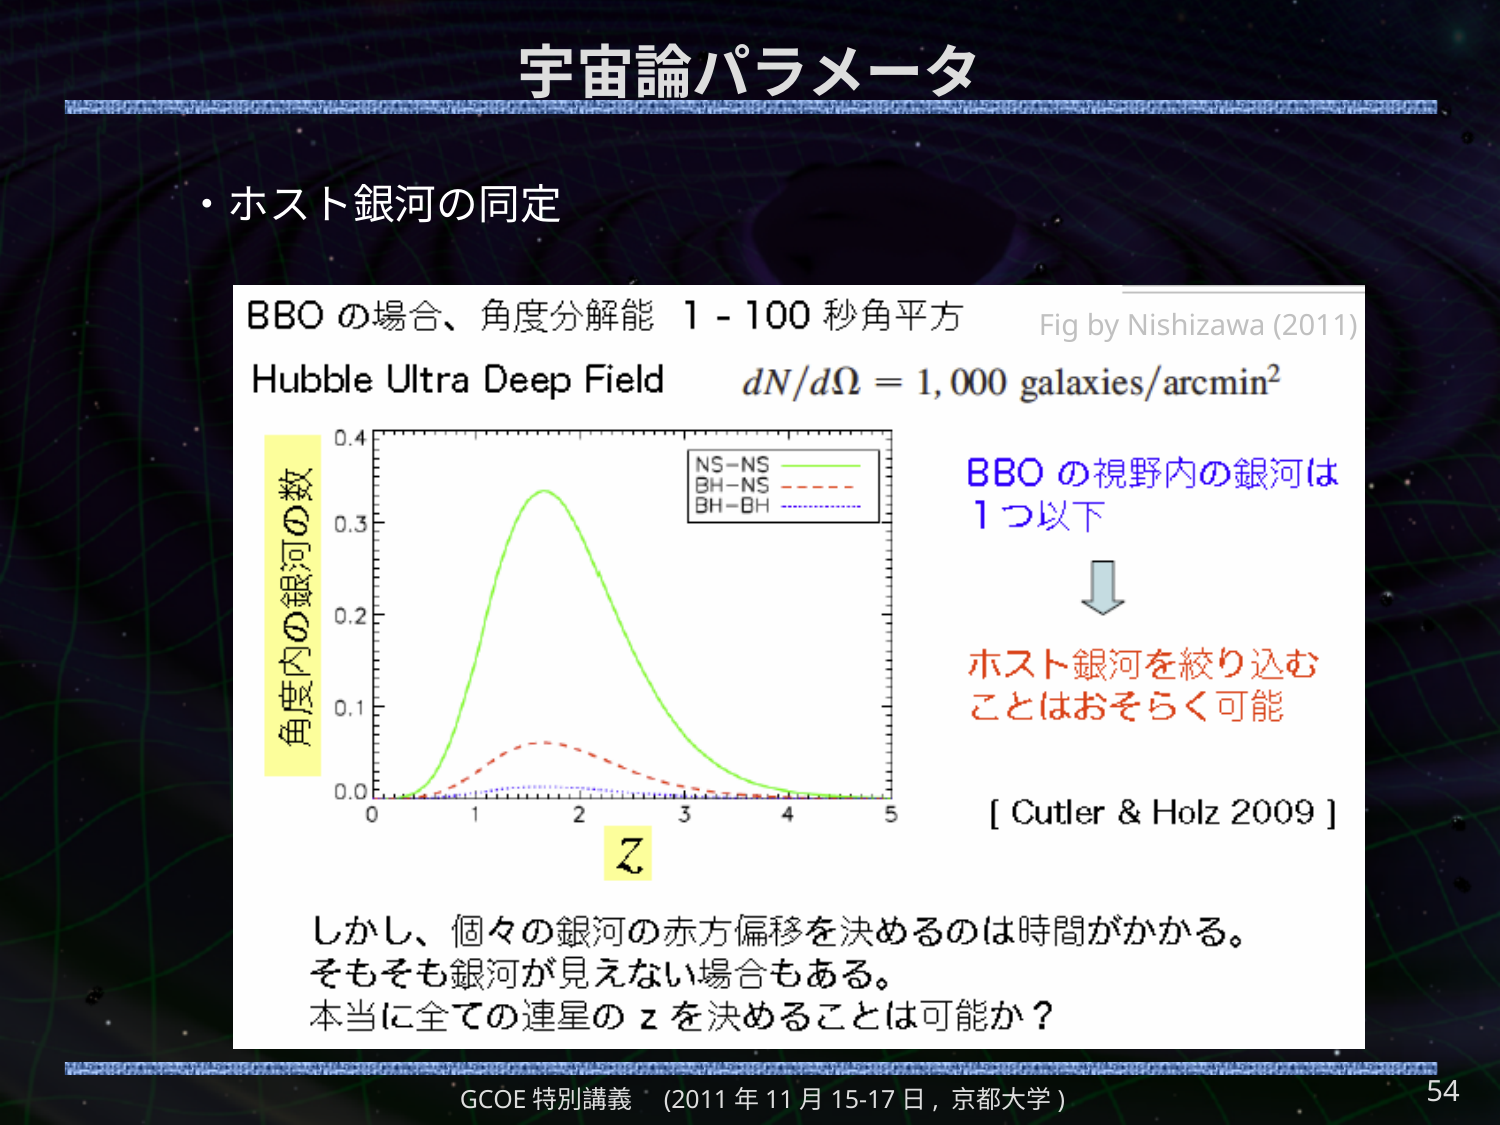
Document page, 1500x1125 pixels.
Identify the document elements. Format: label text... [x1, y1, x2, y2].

footer GCOE特別講義 (2011年11月15-17日, 京都大学) [74, 1087, 1451, 1122]
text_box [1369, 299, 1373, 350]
picture [0, 0, 1500, 1125]
text_box ・ホスト銀河の同定 [171, 160, 1166, 236]
title 宇宙論パラメータ [64, 0, 1436, 126]
slide_number 54 [1362, 1082, 1476, 1121]
